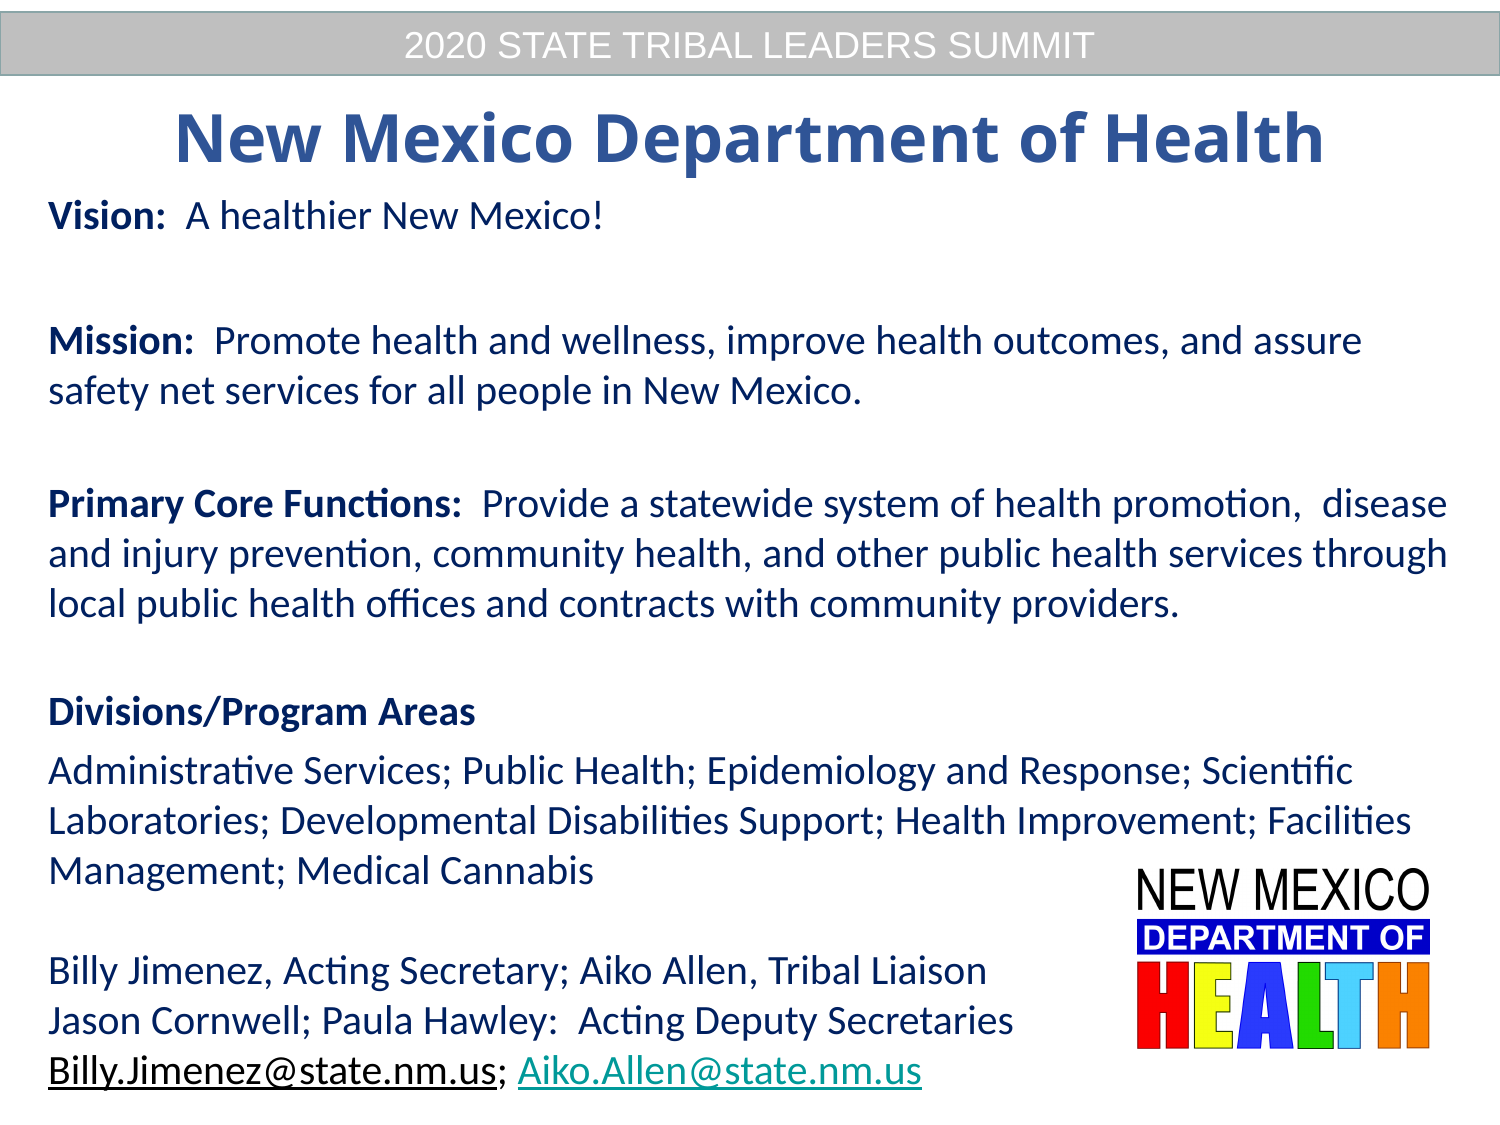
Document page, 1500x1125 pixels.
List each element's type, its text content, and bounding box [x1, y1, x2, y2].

picture [1137, 868, 1430, 1049]
text_box Vision: A healthier New Mexico! Mission: Promote health and wellness, improve health outcomes, and assure safety net services for all people in New Mexico. Primary Core Functions: Provide a statewide system of health promotion, disease and injury prevention, community health, and other public health services through local public health offices and contracts with community providers. Divisions/Program Areas Administrative Services; Public Health; Epidemiology and Response; Scientific Laboratories; Developmental Disabilities Support; Health Improvement; Facilities Management; Medical Cannabis Billy Jimenez, Acting Secretary; Aiko Allen, Tribal Liaison Jason Cornwell; Paula Hawley: Acting Deputy Secretaries Billy.Jimenez@state.nm.us; Aiko.Allen@state.nm.us [48, 38, 1469, 1125]
text_box [0, 0, 1500, 75]
